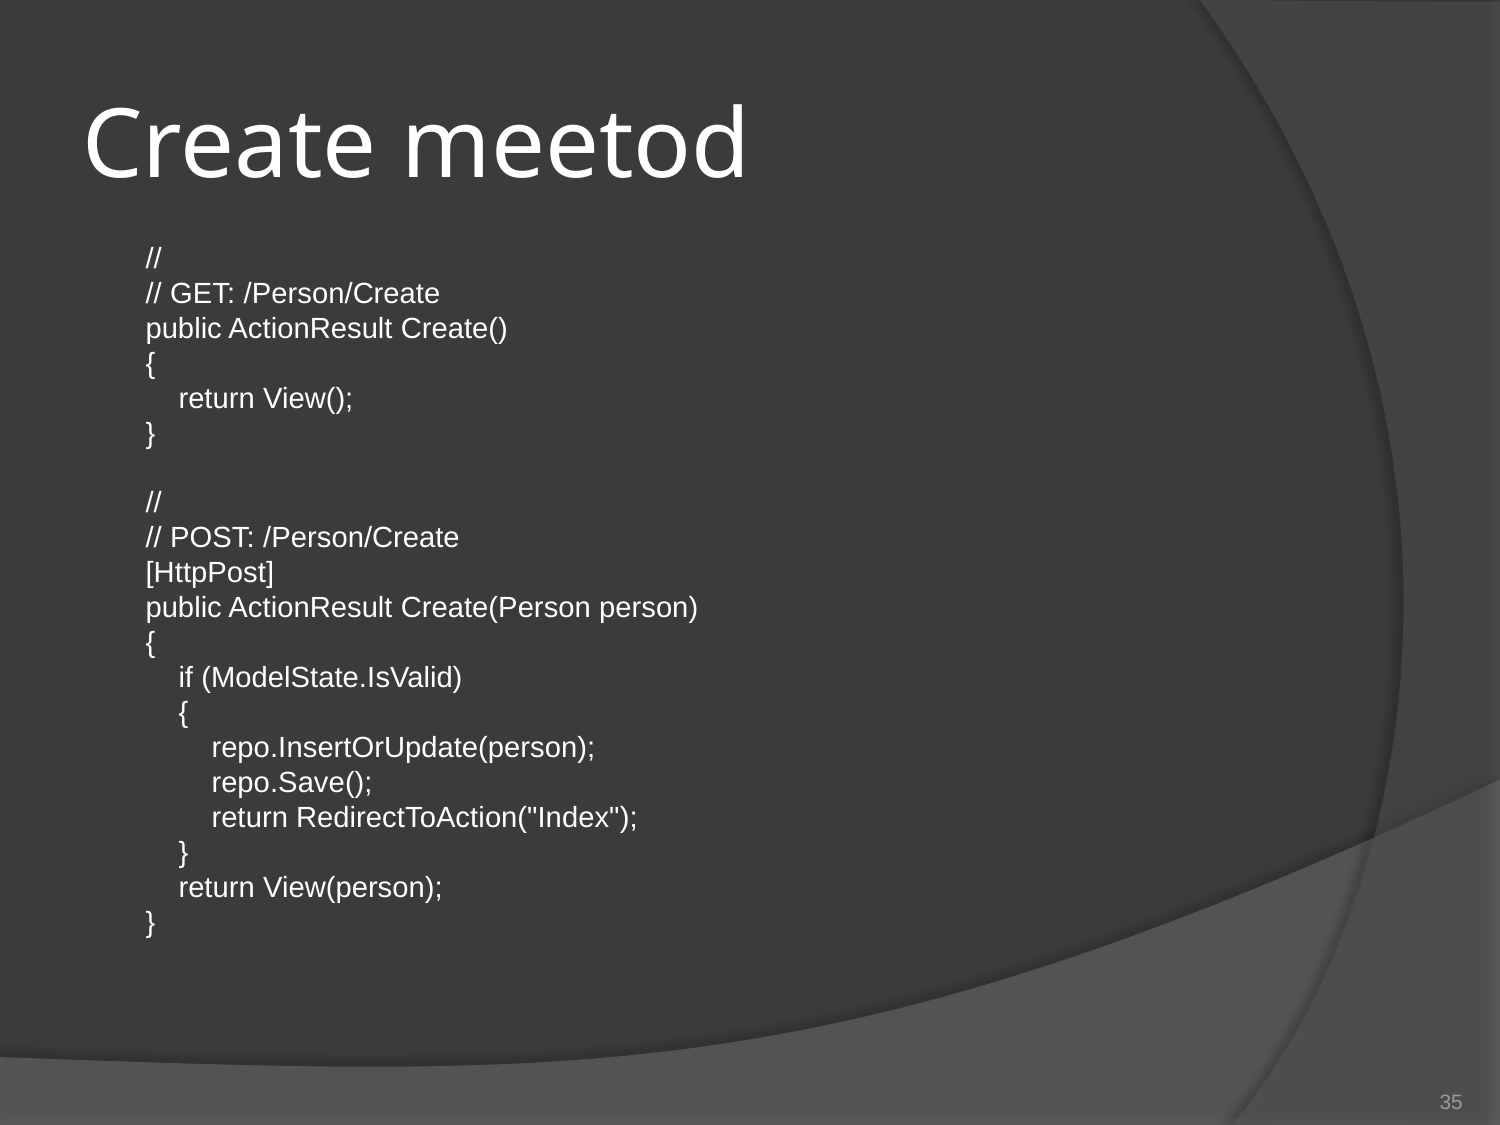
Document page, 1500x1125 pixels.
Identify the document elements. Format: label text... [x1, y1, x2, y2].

slide_number 35 [1337, 1053, 1463, 1114]
text_box // // GET: /Person/Create public ActionResult Create() { return View(); } // // POST: /Person/Create [HttpPost] public ActionResult Create(Person person) { if (ModelState.IsValid) { repo.InsertOrUpdate(person); repo.Save(); return RedirectToAction("Index"); } return View(person); } [64, 231, 1471, 946]
title Create meetod [75, 45, 1300, 231]
